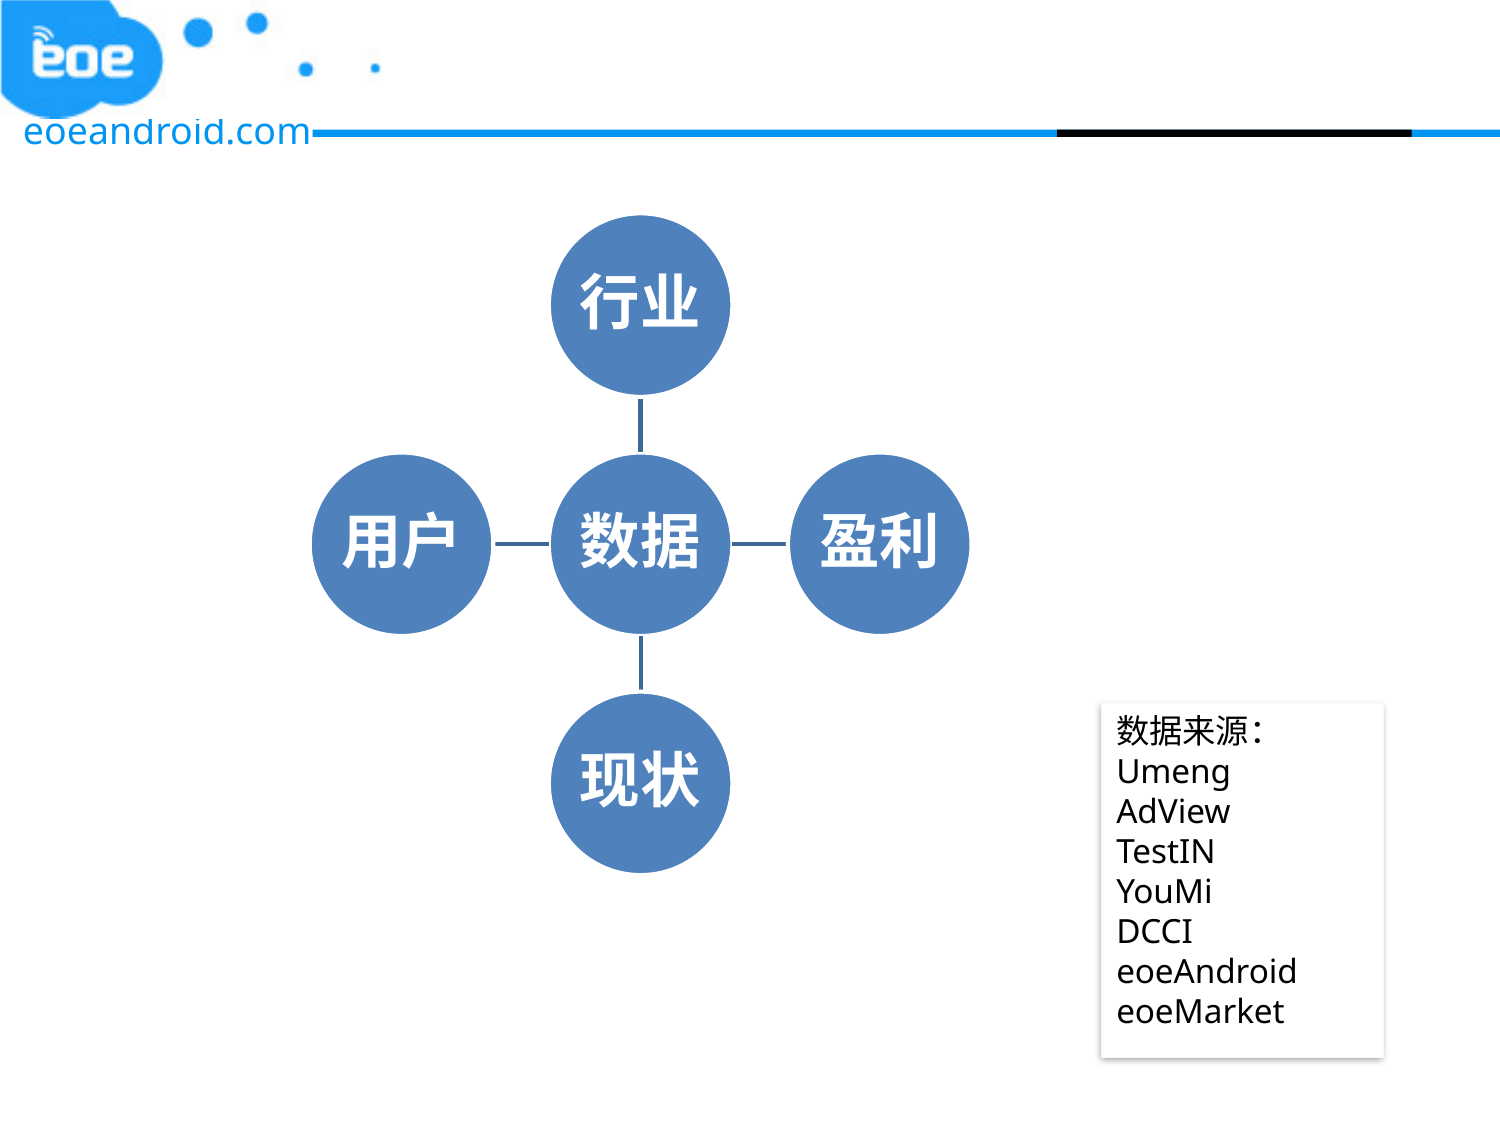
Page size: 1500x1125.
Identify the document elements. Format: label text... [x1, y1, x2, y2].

picture [0, 0, 382, 119]
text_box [140, 210, 1141, 878]
text_box 数据来源： Umeng AdView TestIN YouMi DCCI eoeAndroid eoeMarket [1101, 702, 1384, 1058]
